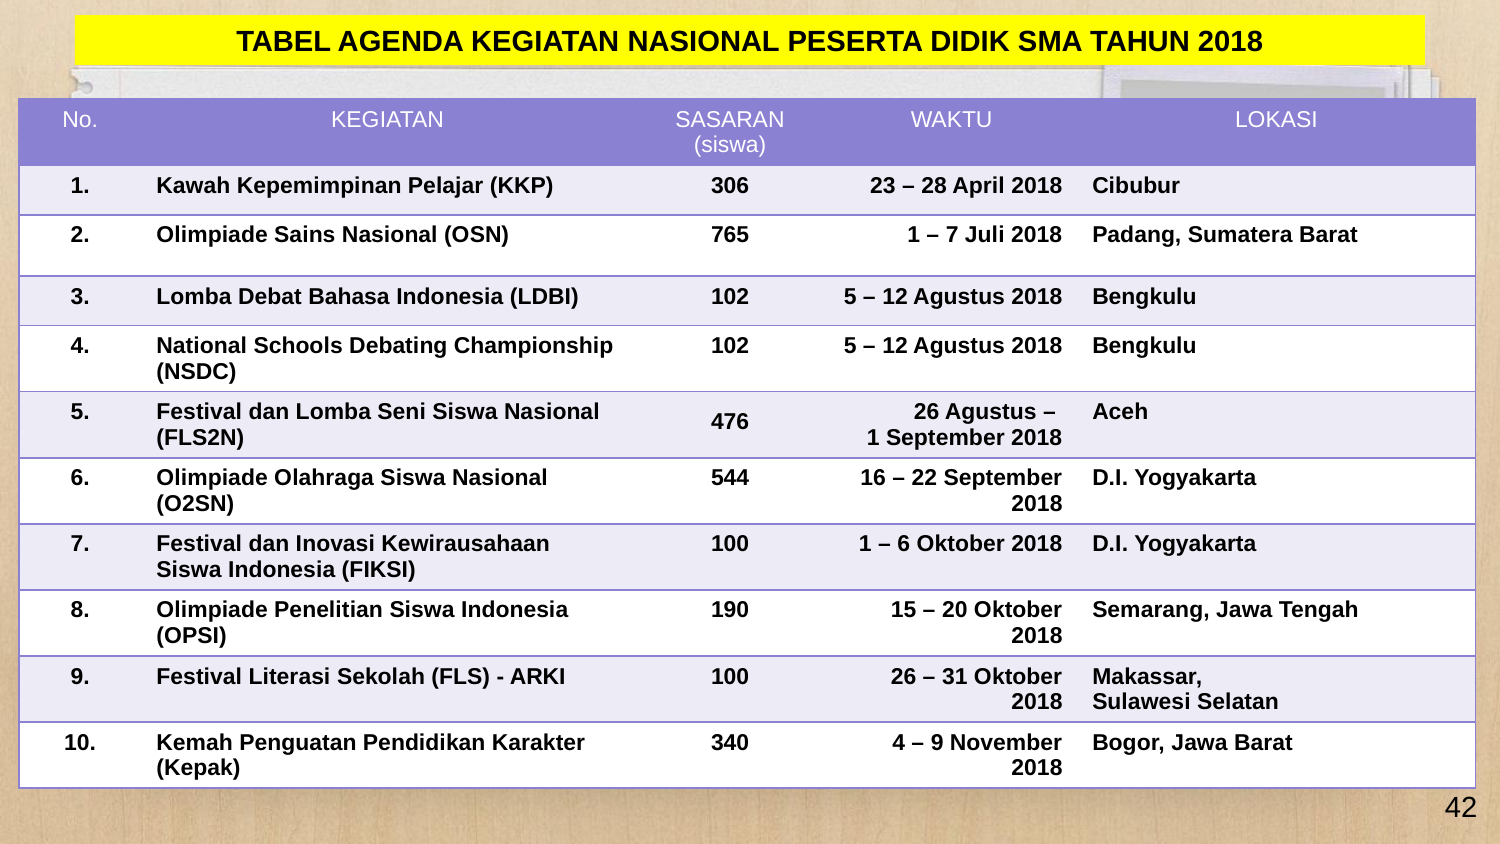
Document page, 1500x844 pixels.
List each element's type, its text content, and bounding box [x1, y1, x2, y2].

table_cell Aceh [1077, 392, 1475, 457]
table_cell Lomba Debat Bahasa Indonesia (LDBI) [141, 277, 634, 325]
table_cell 4. [20, 326, 141, 391]
table_cell Bengkulu [1077, 277, 1475, 325]
table_cell Semarang, Jawa Tengah [1077, 591, 1475, 655]
table_cell Festival dan Lomba Seni Siswa Nasional (FLS2N) [141, 392, 634, 457]
table_cell 16 – 22 September 2018 [826, 459, 1077, 523]
table_cell Makassar, Sulawesi Selatan [1077, 657, 1475, 721]
table_cell D.I. Yogyakarta [1077, 525, 1475, 589]
table_cell 544 [634, 459, 826, 523]
table_cell 306 [634, 166, 826, 214]
table_cell 1. [20, 166, 141, 214]
table_cell 476 [634, 392, 826, 457]
table_cell 100 [634, 525, 826, 589]
table_cell 23 – 28 April 2018 [826, 166, 1077, 214]
table_cell Bengkulu [1077, 326, 1475, 391]
table_header SASARAN (siswa) [634, 100, 826, 164]
slide_number 42 [1429, 767, 1500, 844]
table_cell Bogor, Jawa Barat [1077, 723, 1475, 787]
table_cell Olimpiade Sains Nasional (OSN) [141, 216, 634, 275]
table_cell D.I. Yogyakarta [1077, 459, 1475, 523]
table_cell 5 – 12 Agustus 2018 [826, 277, 1077, 325]
table_cell National Schools Debating Championship (NSDC) [141, 326, 634, 391]
table_cell 2. [20, 216, 141, 275]
table_header No. [20, 100, 141, 164]
table_cell 8. [20, 591, 141, 655]
table_cell 26 – 31 Oktober 2018 [826, 657, 1077, 721]
table_cell 1 – 6 Oktober 2018 [826, 525, 1077, 589]
table_cell Kawah Kepemimpinan Pelajar (KKP) [141, 166, 634, 214]
table_cell 765 [634, 216, 826, 275]
table_cell 5 – 12 Agustus 2018 [826, 326, 1077, 391]
picture [0, 0, 1500, 844]
table_cell Festival Literasi Sekolah (FLS) - ARKI [141, 657, 634, 721]
table_cell 3. [20, 277, 141, 325]
table_cell 102 [634, 326, 826, 391]
table_cell Festival dan Inovasi Kewirausahaan Siswa Indonesia (FIKSI) [141, 525, 634, 589]
table_cell 4 – 9 November 2018 [826, 723, 1077, 787]
table_cell 15 – 20 Oktober 2018 [826, 591, 1077, 655]
table_header KEGIATAN [141, 100, 634, 164]
table_cell 100 [634, 657, 826, 721]
table_cell 9. [20, 657, 141, 721]
table_cell Kemah Penguatan Pendidikan Karakter (Kepak) [141, 723, 634, 787]
table_cell 5. [20, 392, 141, 457]
table_cell 340 [634, 723, 826, 787]
table_cell 190 [634, 591, 826, 655]
text_box TABEL AGENDA KEGIATAN NASIONAL PESERTA DIDIK SMA TAHUN 2018 [74, 15, 1425, 65]
table_cell Cibubur [1077, 166, 1475, 214]
table_header WAKTU [826, 100, 1077, 164]
table_cell 1 – 7 Juli 2018 [826, 216, 1077, 275]
table_cell Olimpiade Penelitian Siswa Indonesia (OPSI) [141, 591, 634, 655]
table_header LOKASI [1077, 100, 1475, 164]
table_cell Olimpiade Olahraga Siswa Nasional (O2SN) [141, 459, 634, 523]
table_cell 10. [20, 723, 141, 787]
table_cell Padang, Sumatera Barat [1077, 216, 1475, 275]
table_cell 102 [634, 277, 826, 325]
table_cell 26 Agustus – 1 September 2018 [826, 392, 1077, 457]
table_cell 6. [20, 459, 141, 523]
table_cell 7. [20, 525, 141, 589]
